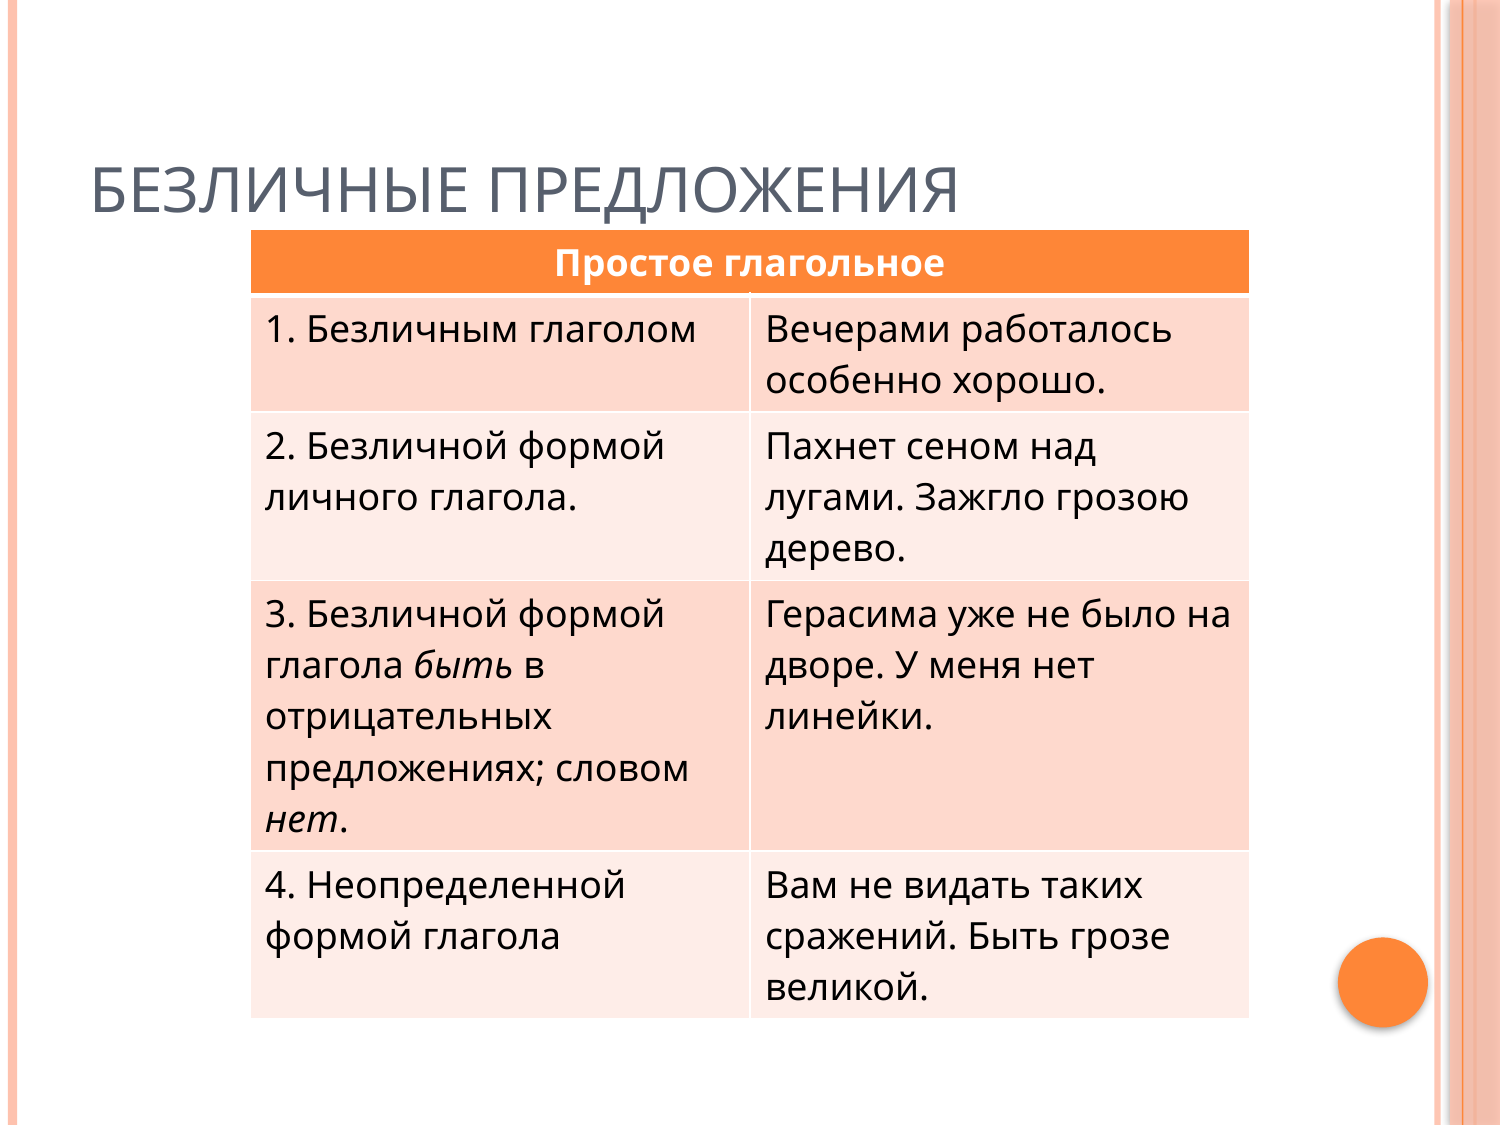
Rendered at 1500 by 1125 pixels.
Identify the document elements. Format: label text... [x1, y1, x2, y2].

title Безличные предложения [75, 45, 1300, 233]
table_cell Вечерами работалось особенно хорошо. [751, 298, 1249, 411]
table_cell Пахнет сеном над лугами. Зажгло грозою дерево. [751, 413, 1249, 580]
table_cell 4. Неопределенной формой глагола [251, 852, 749, 1018]
table_cell Герасима уже не было на дворе. У меня нет линейки. [751, 581, 1249, 850]
table_cell Вам не видать таких сражений. Быть грозе великой. [751, 852, 1249, 1018]
table_cell 3. Безличной формой глагола быть в отрицательных предложениях; словом нет. [251, 581, 749, 850]
table_header Простое глагольное [251, 230, 1249, 293]
table_cell 2. Безличной формой личного глагола. [251, 413, 749, 580]
table_cell 1. Безличным глаголом [251, 298, 749, 411]
